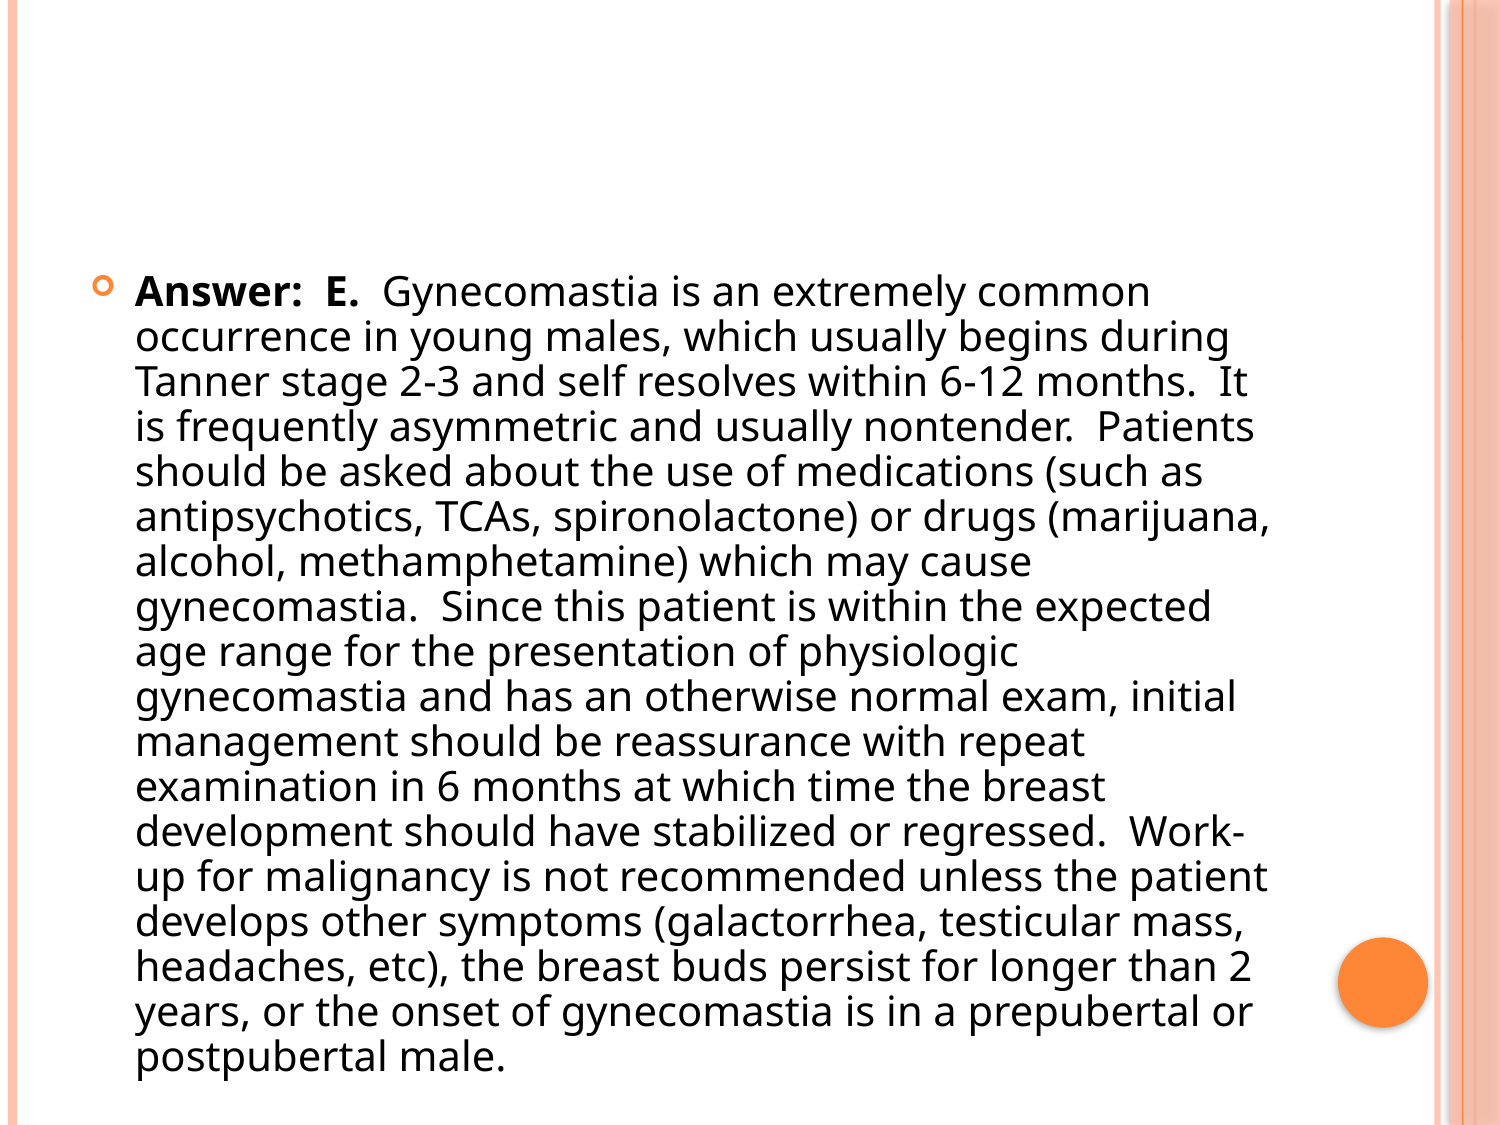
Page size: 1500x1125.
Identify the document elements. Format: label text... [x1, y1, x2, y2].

list Answer: E. Gynecomastia is an extremely common occurrence in young males, which usually begins during Tanner stage 2-3 and self resolves within 6-12 months. It is frequently asymmetric and usually nontender. Patients should be asked about the use of medications (such as antipsychotics, TCAs, spironolactone) or drugs (marijuana, alcohol, methamphetamine) which may cause gynecomastia. Since this patient is within the expected age range for the presentation of physiologic gynecomastia and has an otherwise normal exam, initial management should be reassurance with repeat examination in 6 months at which time the breast development should have stabilized or regressed. Work-up for malignancy is not recommended unless the patient develops other symptoms (galactorrhea, testicular mass, headaches, etc), the breast buds persist for longer than 2 years, or the onset of gynecomastia is in a prepubertal or postpubertal male. [74, 262, 1301, 1063]
